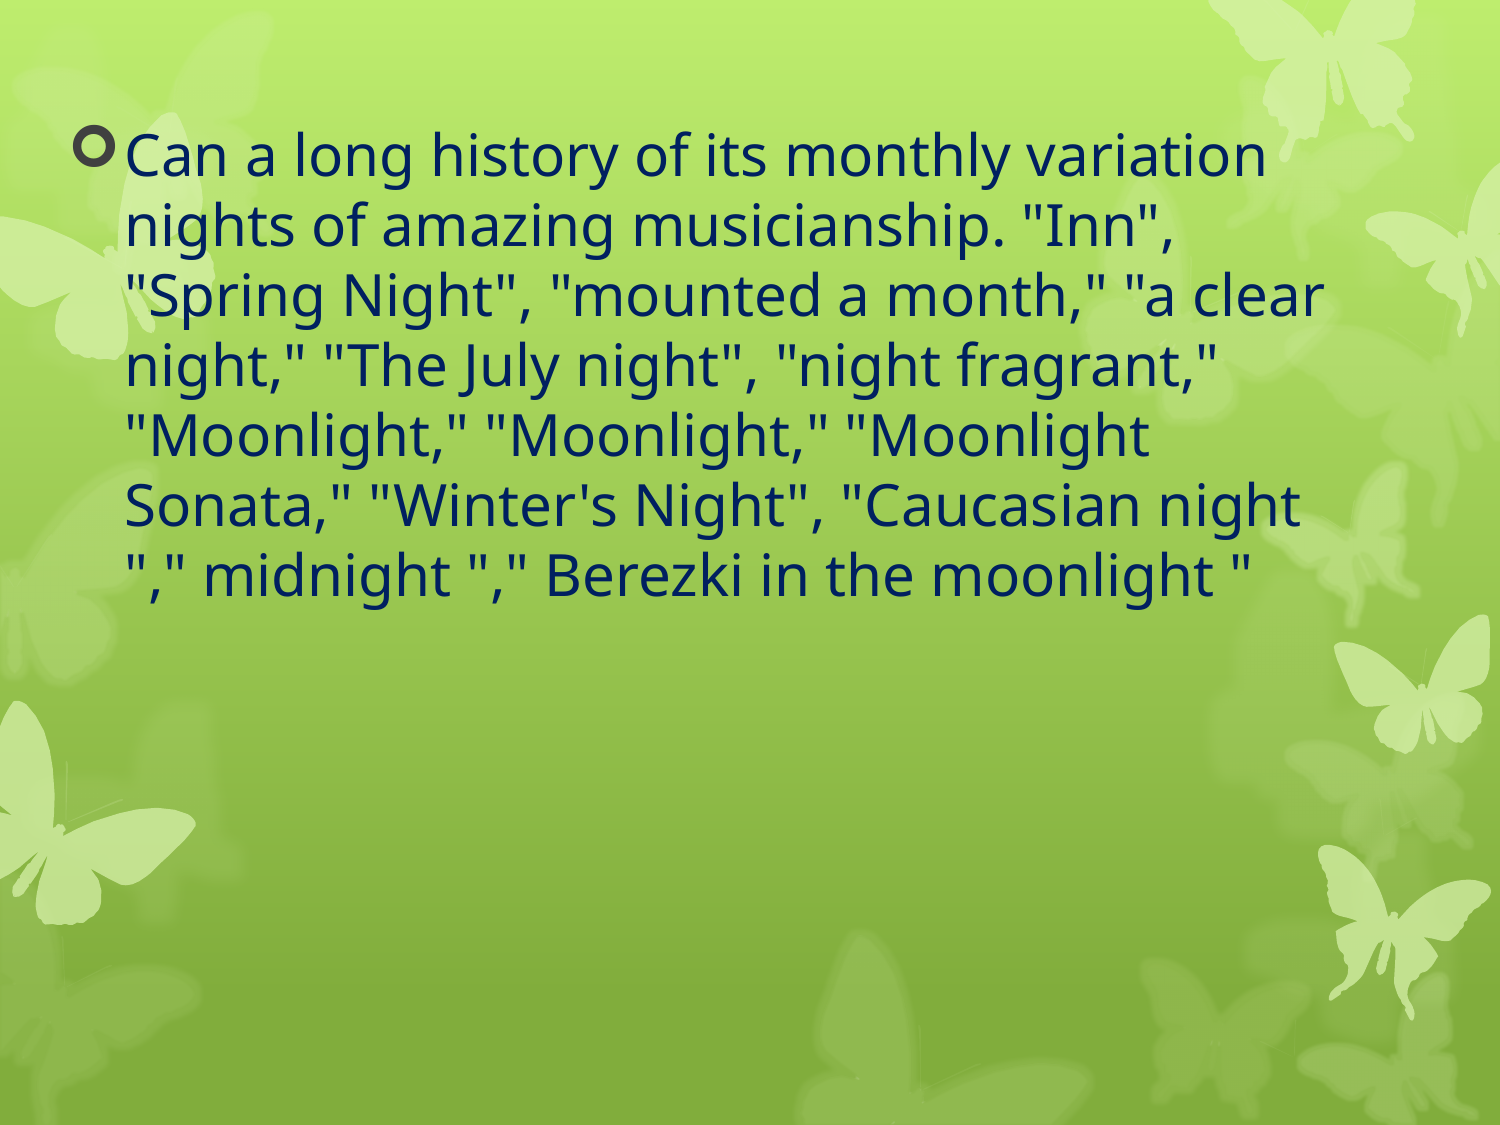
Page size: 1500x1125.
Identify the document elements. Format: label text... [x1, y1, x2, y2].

list Can a long history of its monthly variation nights of amazing musicianship. "Inn", "Spring Night", "mounted a month," "a clear night," "The July night", "night fragrant," "Moonlight," "Moonlight," "Moonlight Sonata," "Winter's Night", "Caucasian night "," midnight "," Berezki in the moonlight " [53, 30, 1388, 696]
